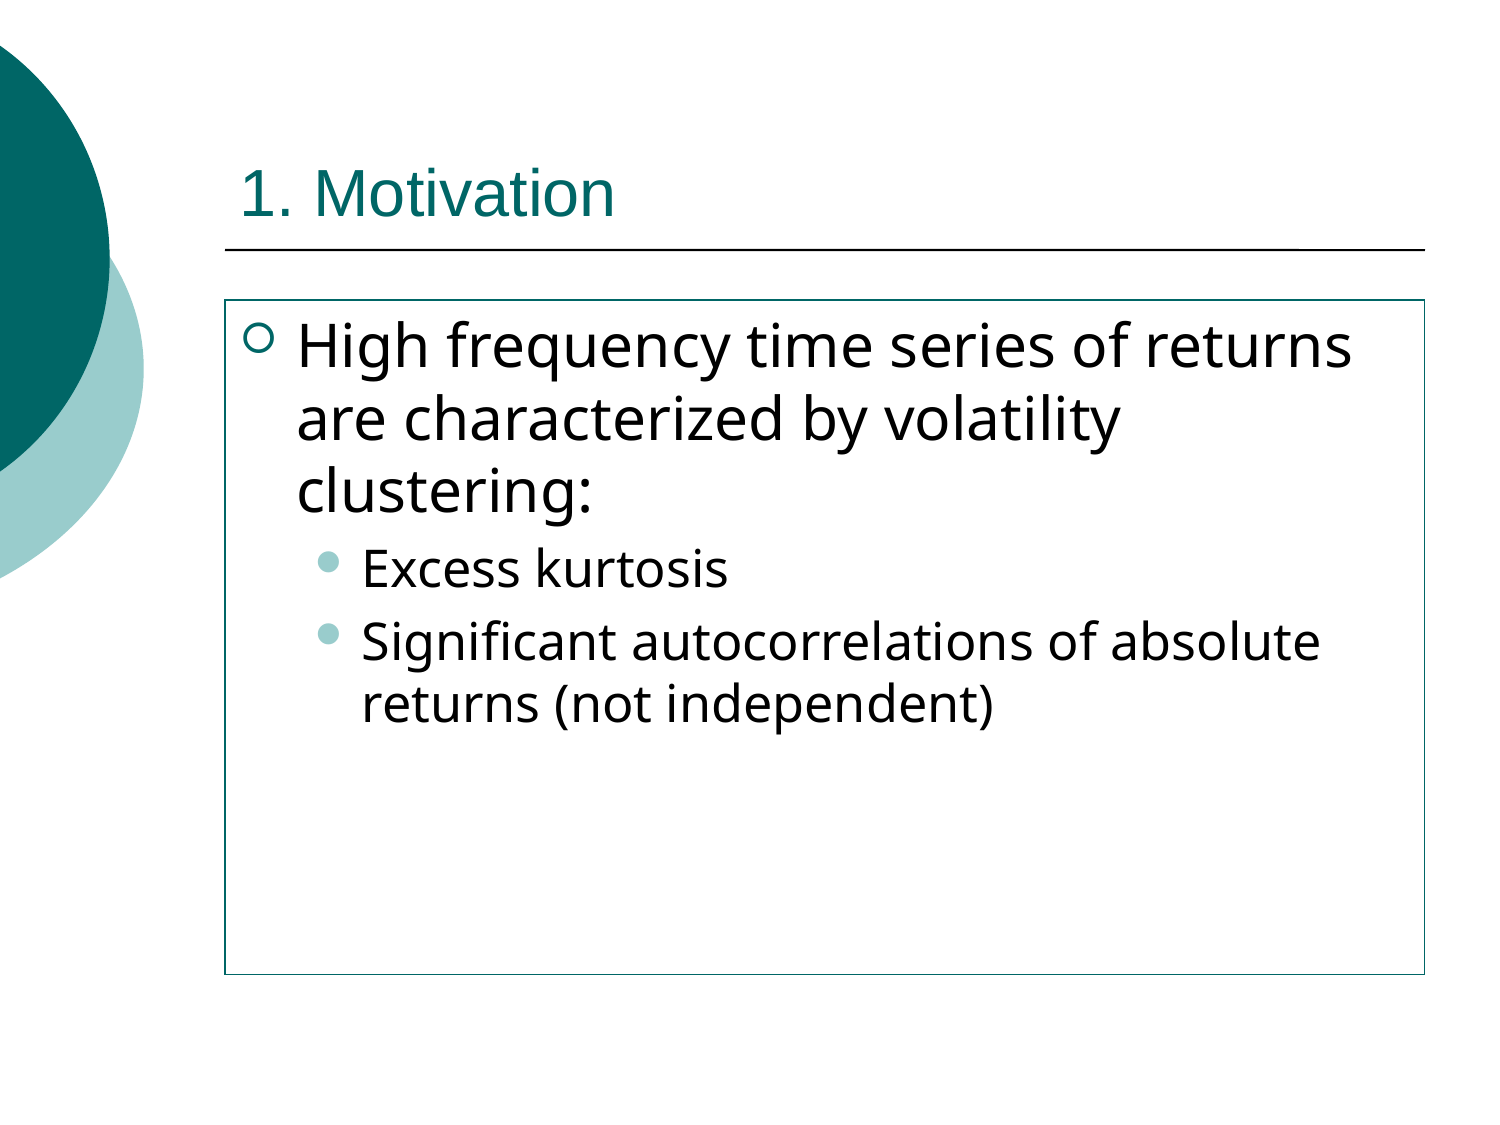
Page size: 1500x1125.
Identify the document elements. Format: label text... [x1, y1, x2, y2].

list High frequency time series of returns are characterized by volatility clustering: Excess kurtosis Significant autocorrelations of absolute returns (not independent) [224, 299, 1425, 975]
title 1. Motivation [224, 49, 1425, 238]
